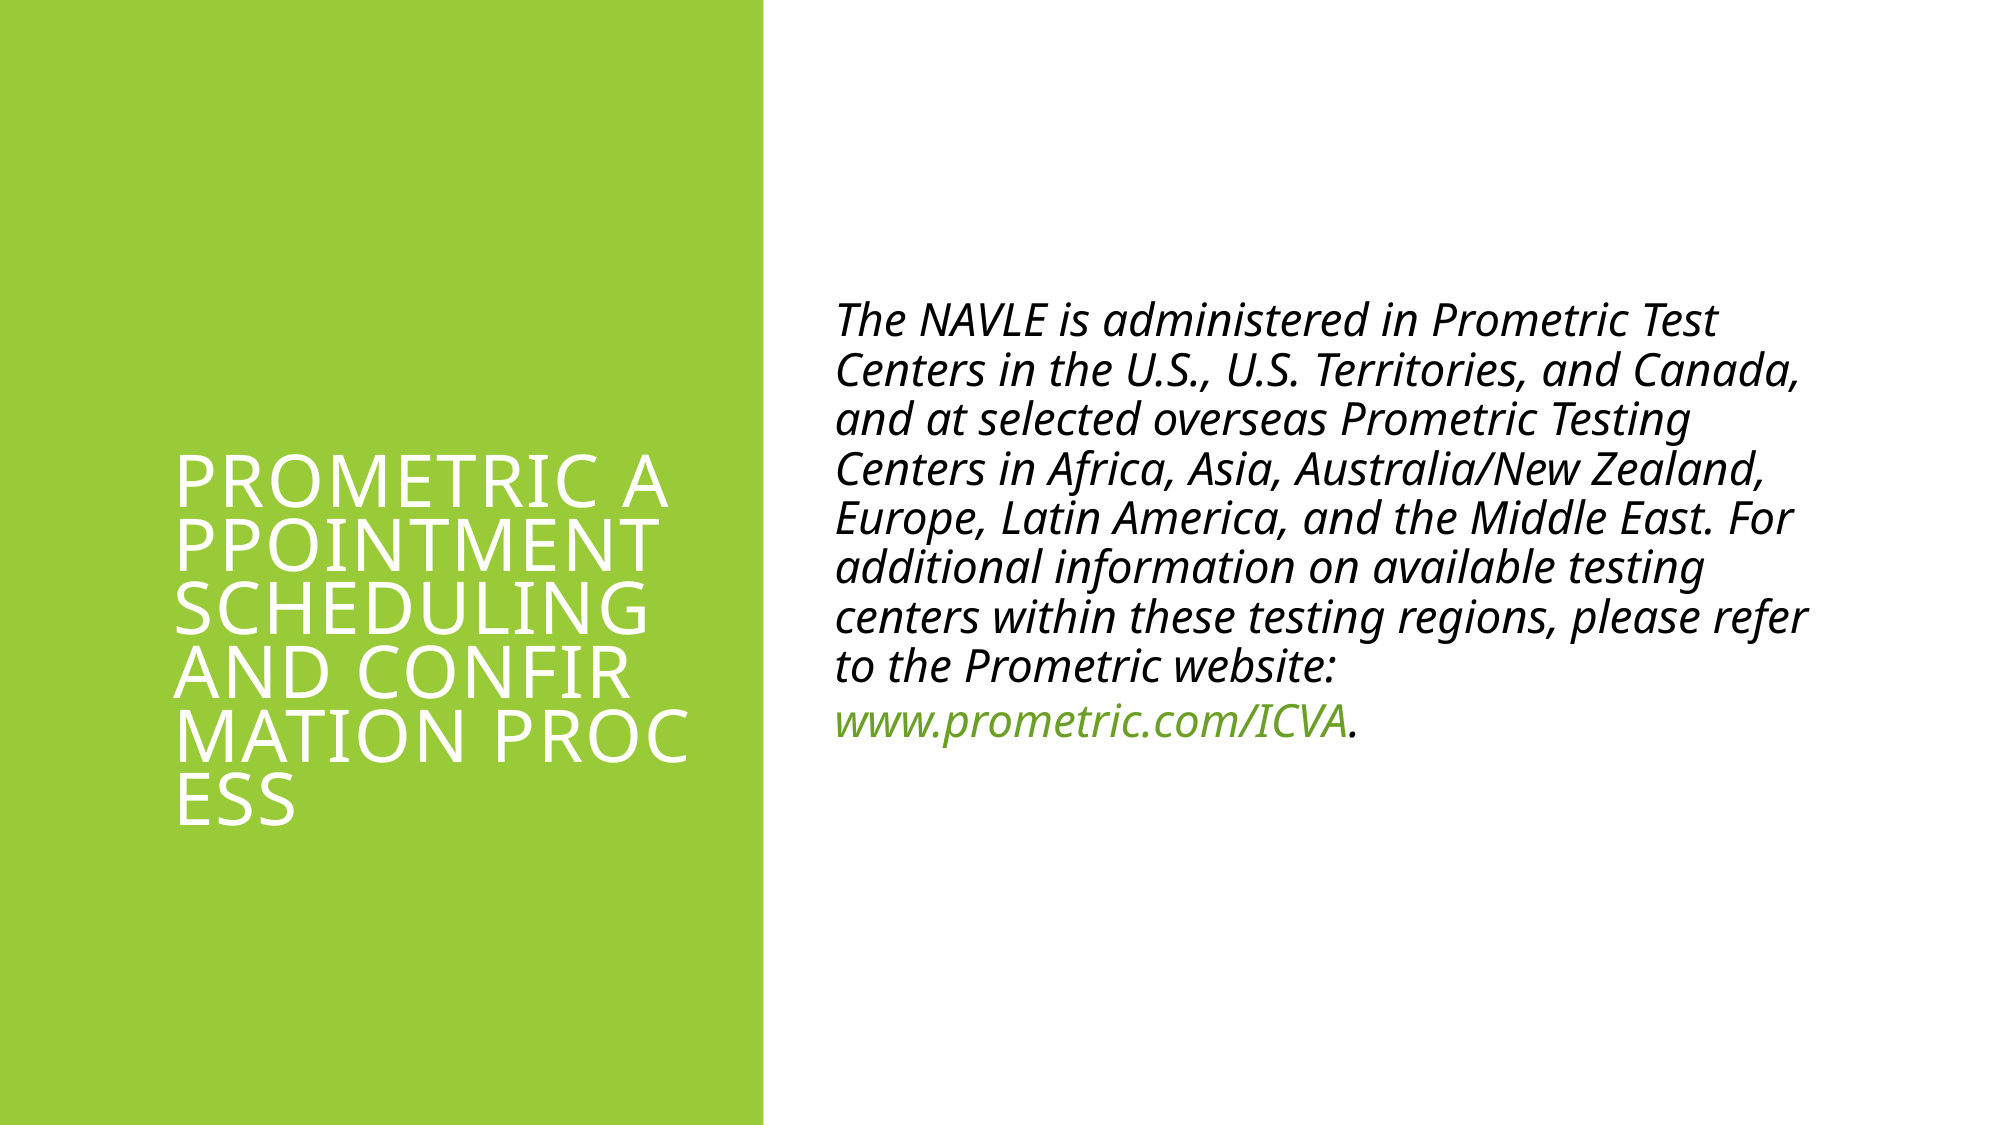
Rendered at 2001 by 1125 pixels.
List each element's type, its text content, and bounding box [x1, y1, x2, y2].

title Prometric Appointment Scheduling and Confirmation Process [158, 131, 715, 993]
list The NAVLE is administered in Prometric Test Centers in the U.S., U.S. Territories, and Canada, and at selected overseas Prometric Testing Centers in Africa, Asia, Australia/New Zealand, Europe, Latin America, and the Middle East. For additional information on available testing centers within these testing regions, please refer to the Prometric website: www.prometric.com/ICVA. [812, 131, 1847, 993]
text_box [765, 0, 2000, 1125]
text_box [0, 0, 765, 1125]
